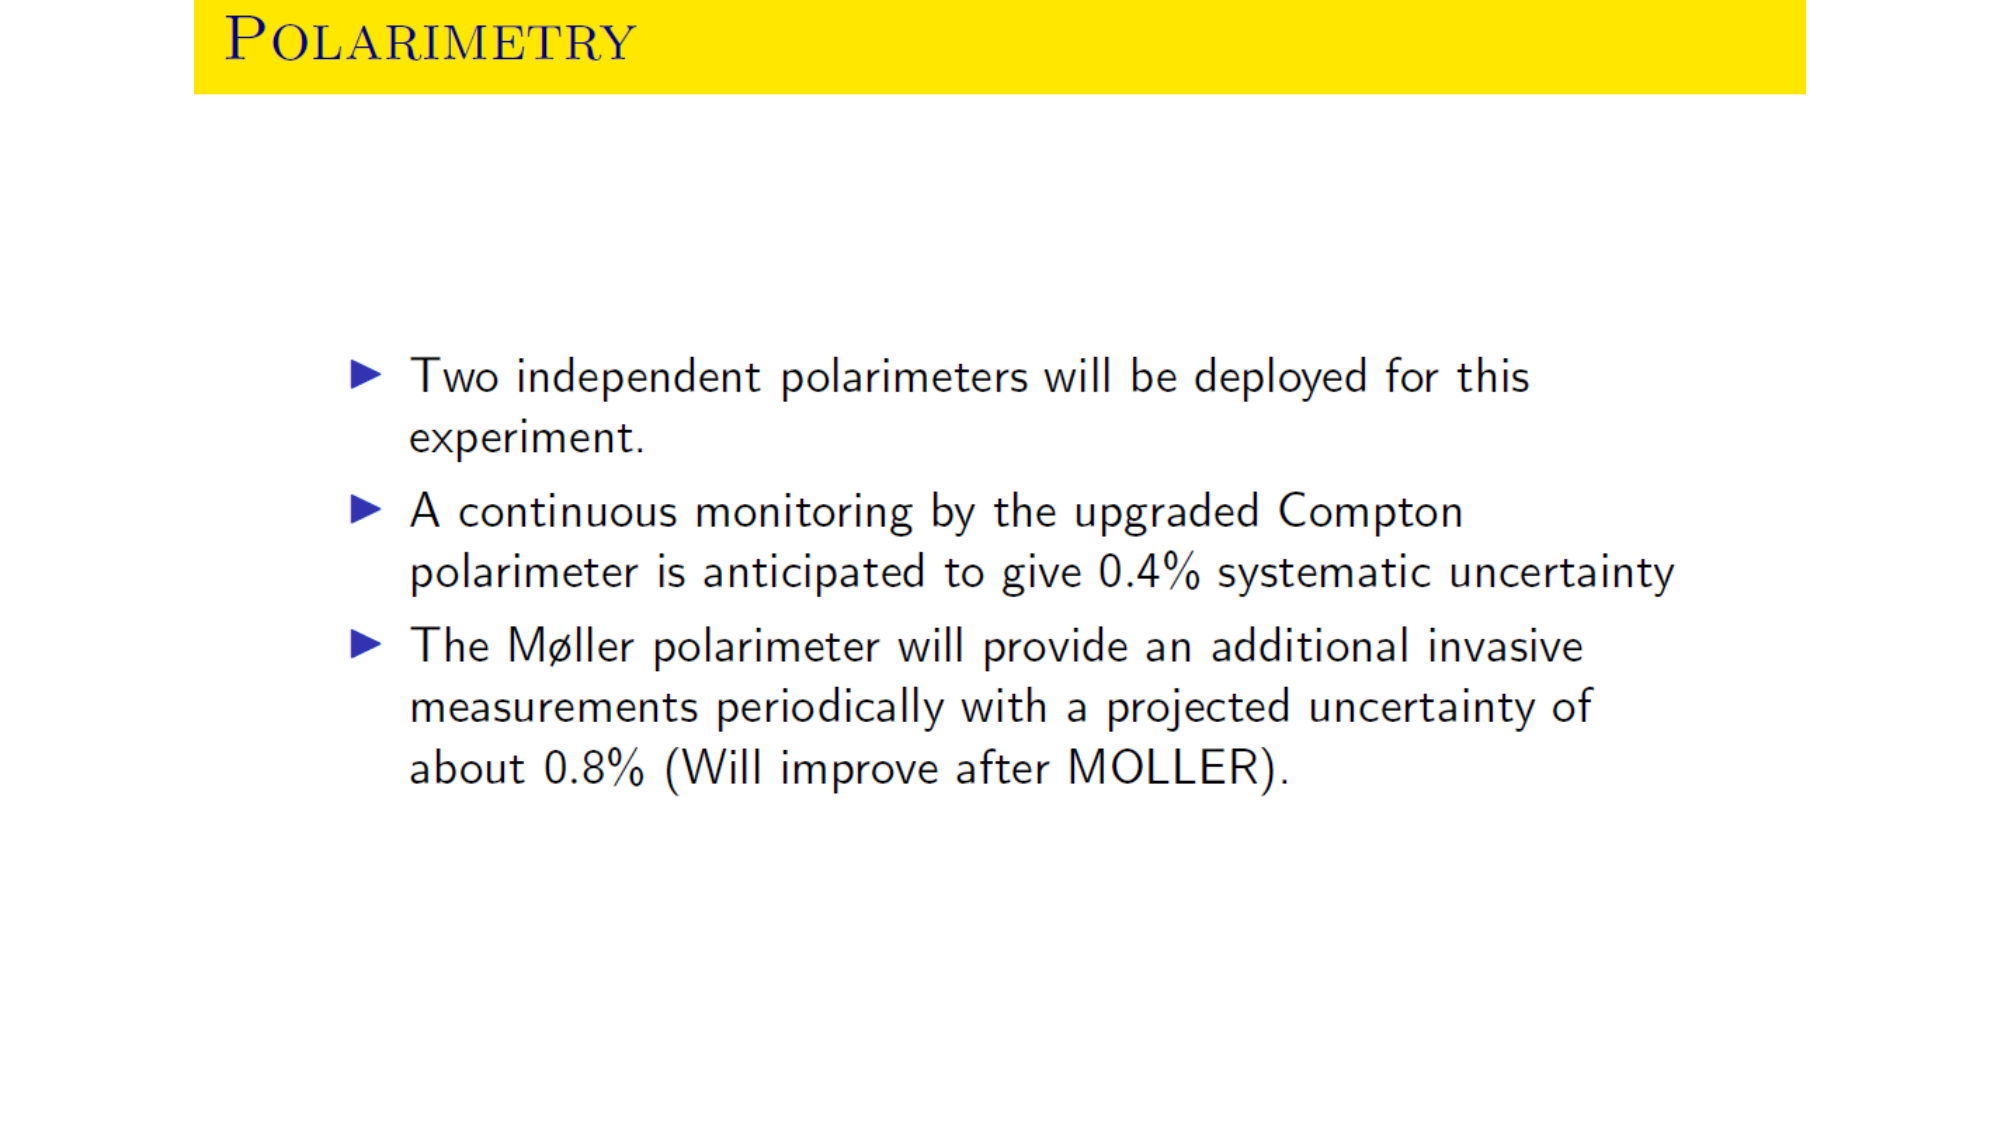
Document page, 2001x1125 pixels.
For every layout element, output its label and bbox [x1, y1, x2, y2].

picture [194, 0, 1806, 1125]
